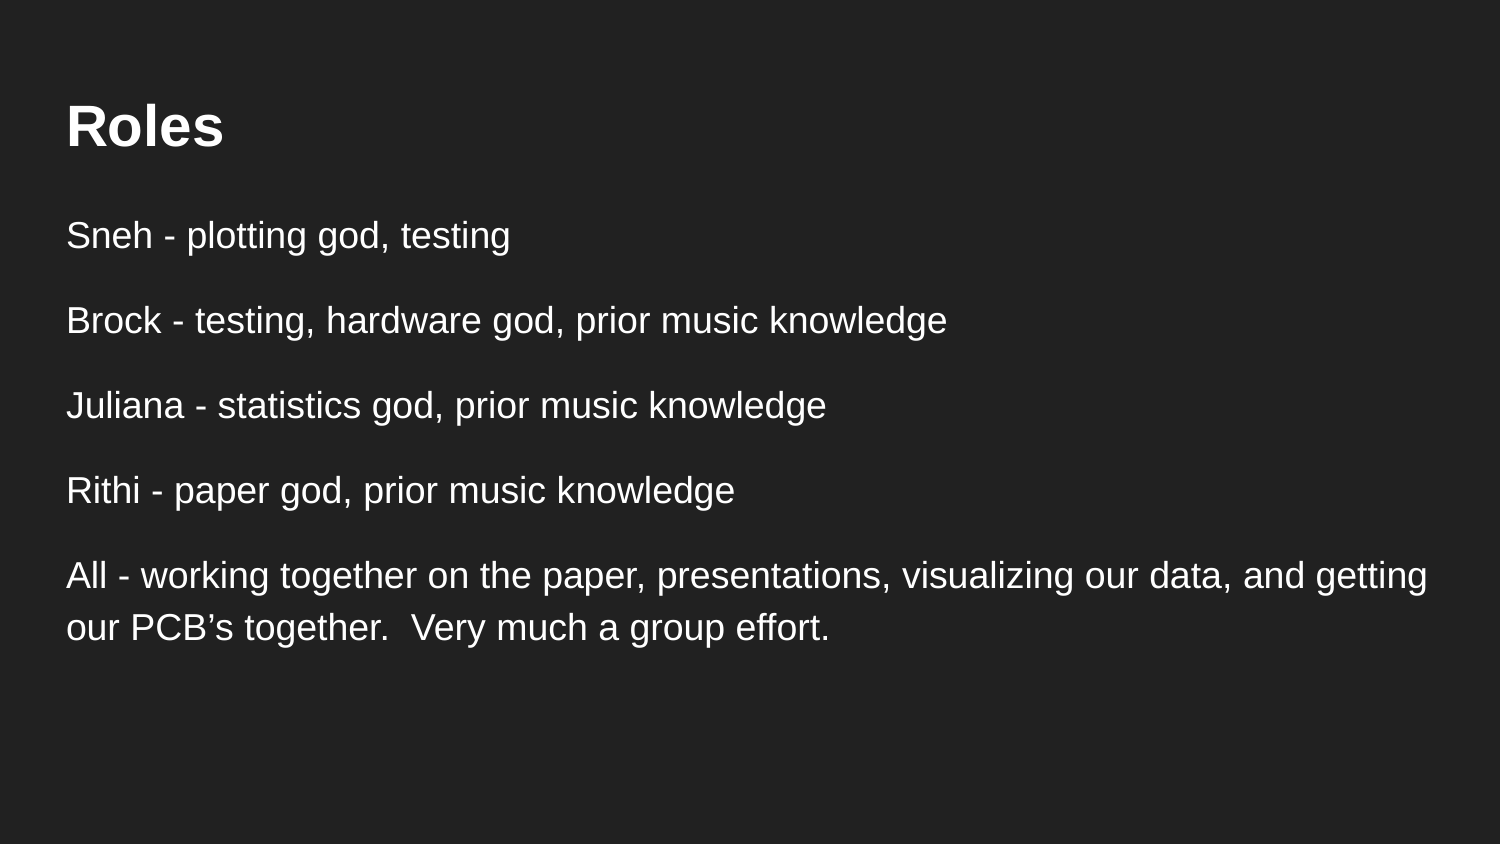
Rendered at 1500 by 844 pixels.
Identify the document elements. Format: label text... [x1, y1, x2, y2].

list Sneh - plotting god, testing Brock - testing, hardware god, prior music knowledge Juliana - statistics god, prior music knowledge Rithi - paper god, prior music knowledge All - working together on the paper, presentations, visualizing our data, and getting our PCB’s together. Very much a group effort. [51, 189, 1449, 750]
title Roles [51, 72, 1449, 167]
